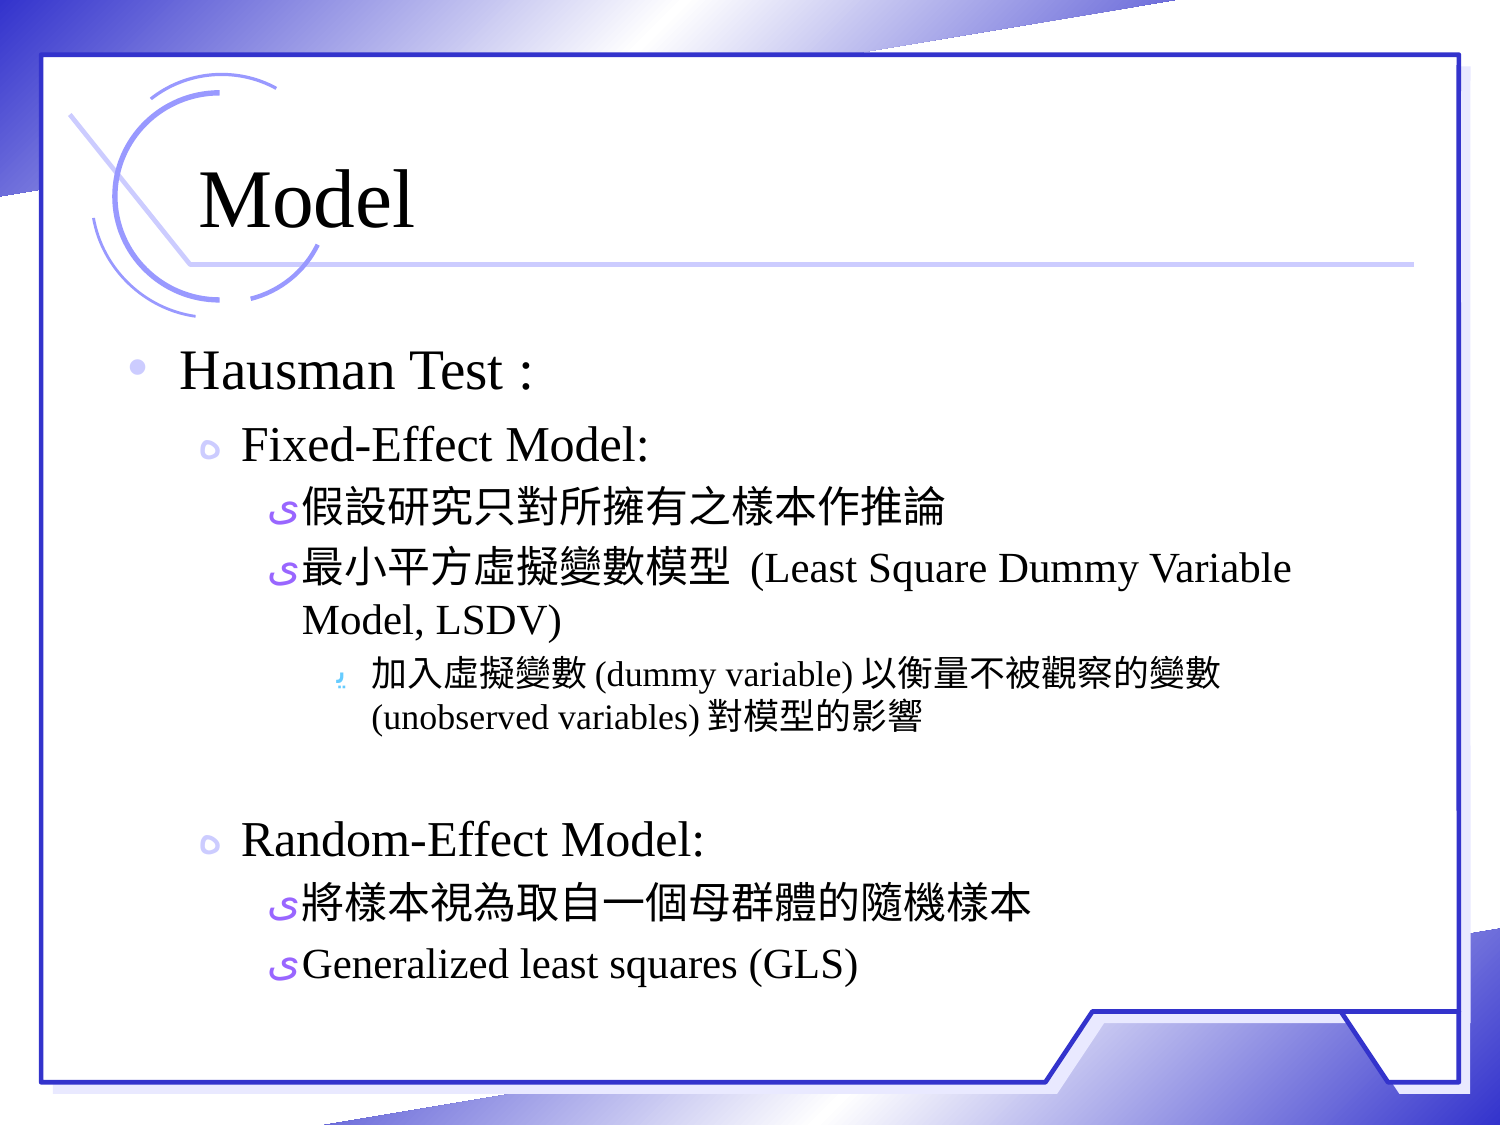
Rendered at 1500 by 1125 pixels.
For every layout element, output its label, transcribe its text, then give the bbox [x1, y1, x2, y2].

list Hausman Test : Fixed-Effect Model: 假設研究只對所擁有之樣本作推論 最小平方虛擬變數模型 (Least Square Dummy Variable Model, LSDV) 加入虛擬變數(dummy variable)以衡量不被觀察的變數(unobserved variables)對模型的影響 Random-Effect Model: 將樣本視為取自一個母群體的隨機樣本 Generalized least squares (GLS) [112, 324, 1388, 1000]
title Model [183, 99, 1388, 288]
